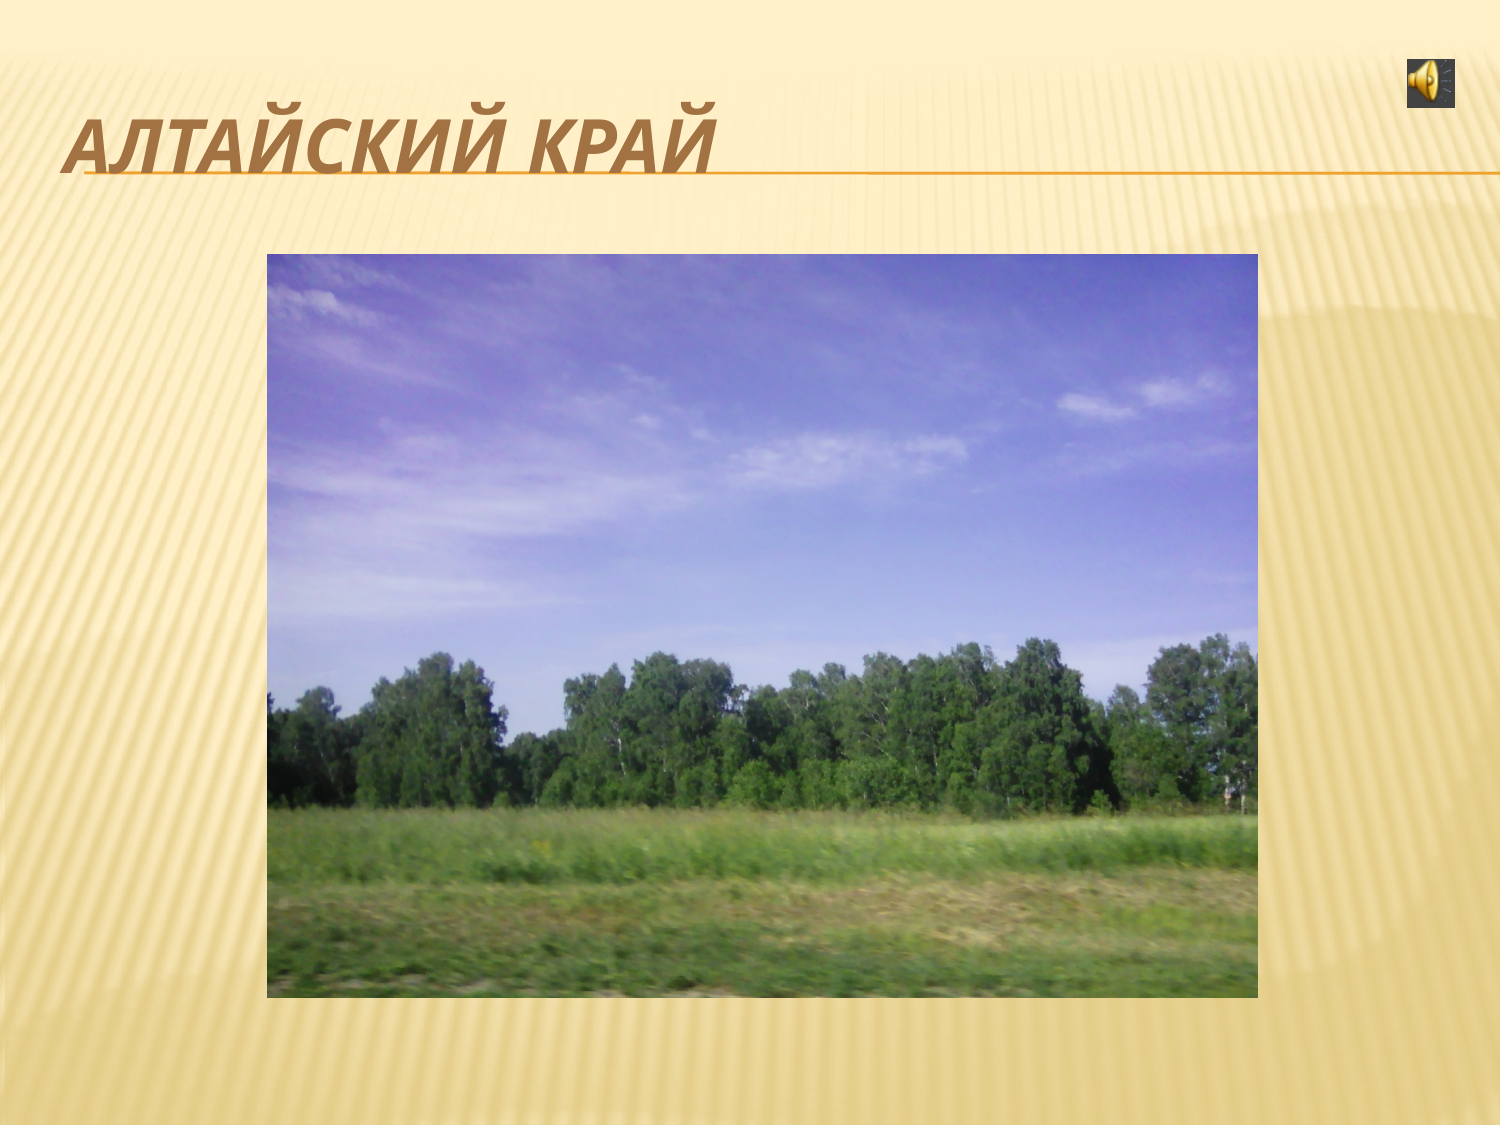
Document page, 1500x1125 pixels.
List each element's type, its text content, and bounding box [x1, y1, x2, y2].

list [267, 254, 1258, 998]
picture [1405, 58, 1457, 109]
title Алтайский край [50, 75, 1475, 213]
